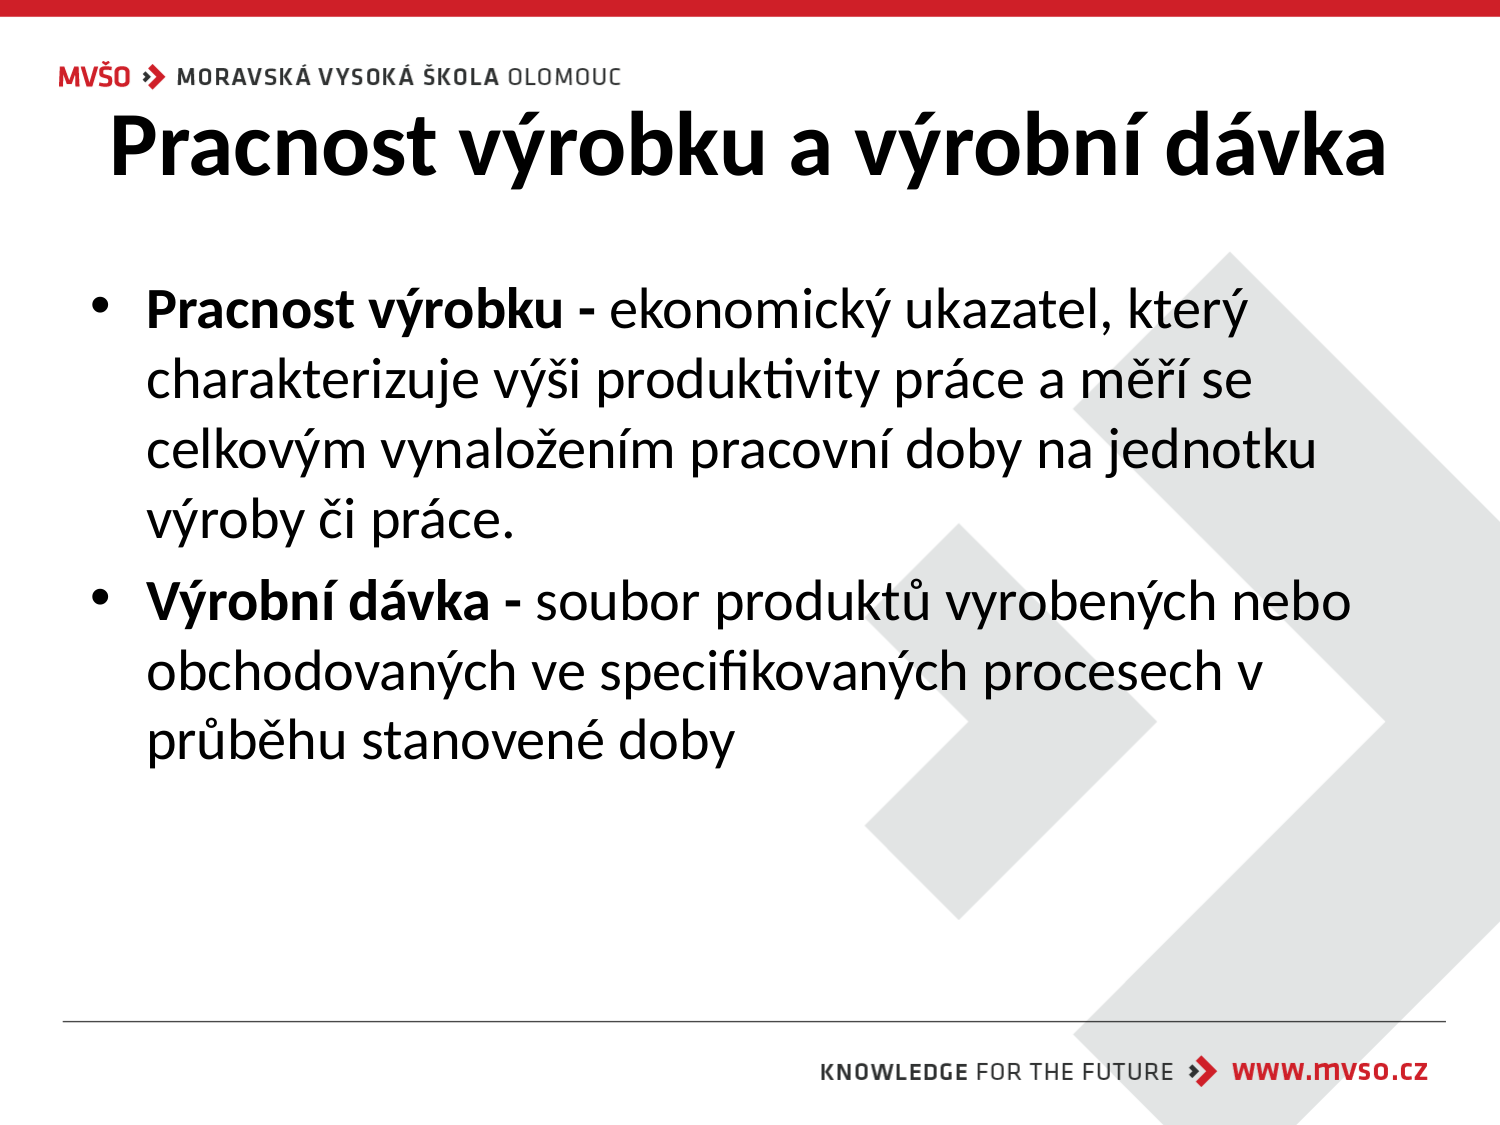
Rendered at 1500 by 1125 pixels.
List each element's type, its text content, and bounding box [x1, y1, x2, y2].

list Pracnost výrobku - ekonomický ukazatel, který charakterizuje výši produktivity práce a měří se celkovým vynaložením pracovní doby na jednotku výroby či práce. Výrobní dávka - soubor produktů vyrobených nebo obchodovaných ve specifikovaných procesech v průběhu stanovené doby [75, 262, 1425, 1005]
picture [0, 0, 1500, 1125]
title Pracnost výrobku a výrobní dávka [75, 45, 1425, 233]
